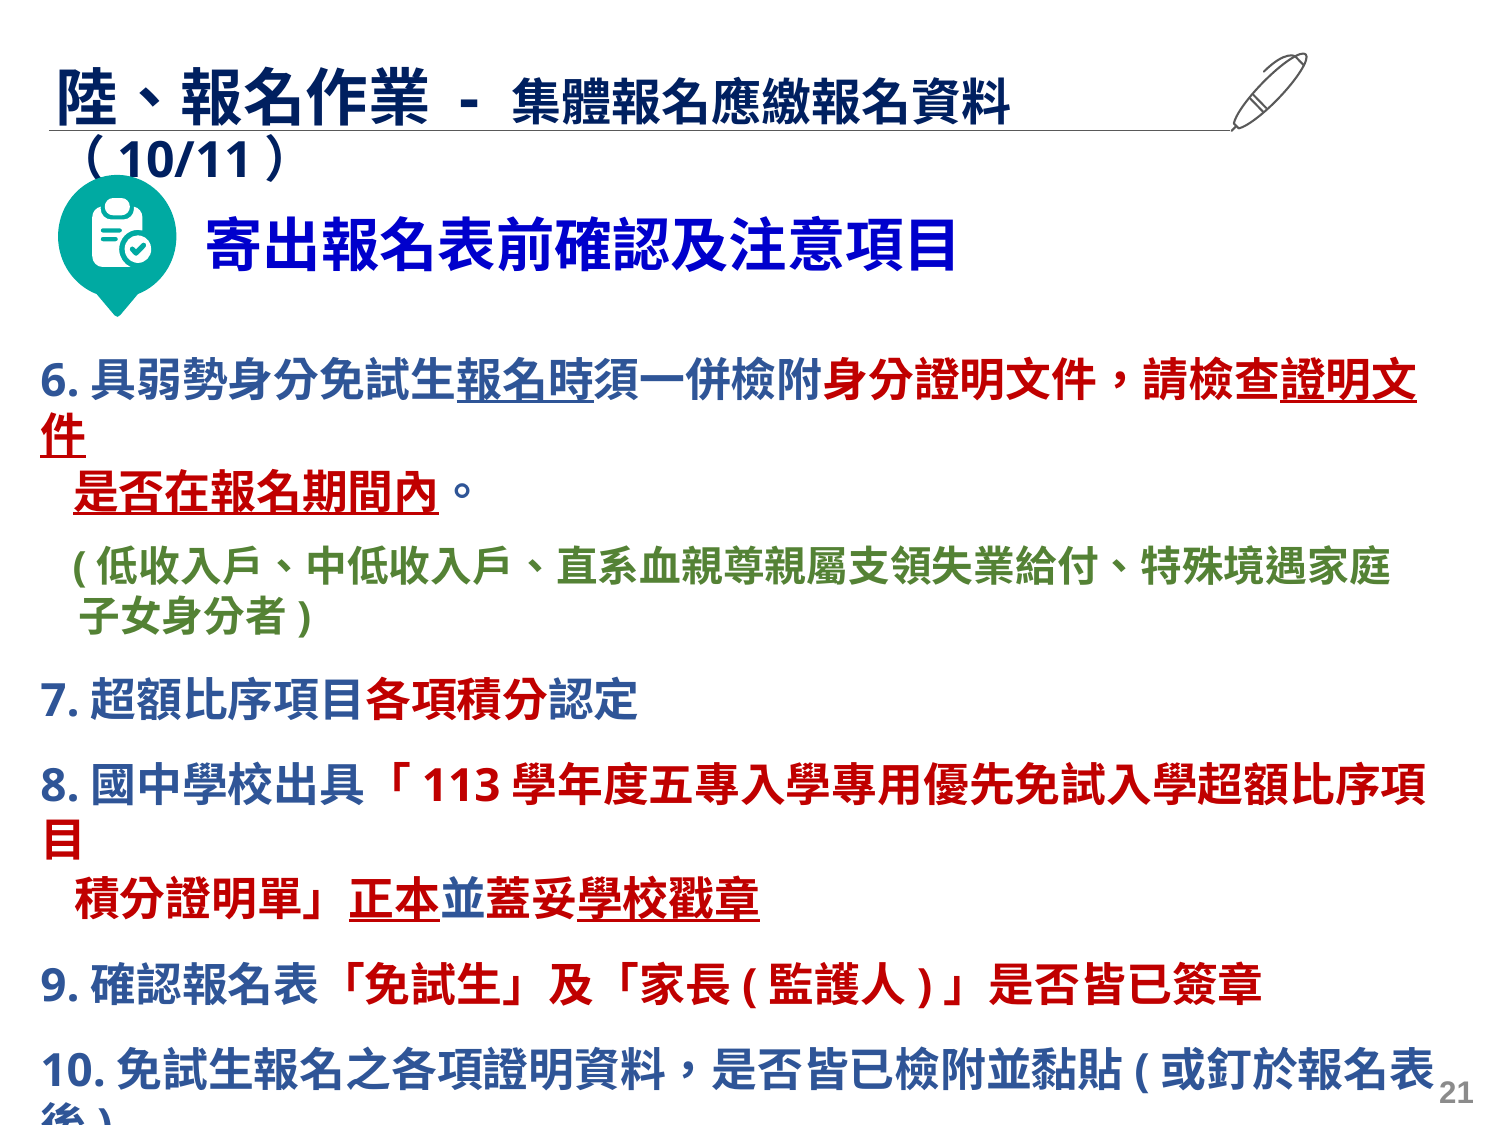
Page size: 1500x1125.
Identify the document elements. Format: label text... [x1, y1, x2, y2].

slide_number 21 [1151, 1068, 1490, 1114]
text_box [1231, 53, 1307, 131]
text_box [25, 174, 1474, 1019]
text_box 陸、報名作業 - 集體報名應繳報名資料（10/11） [41, 59, 1230, 132]
